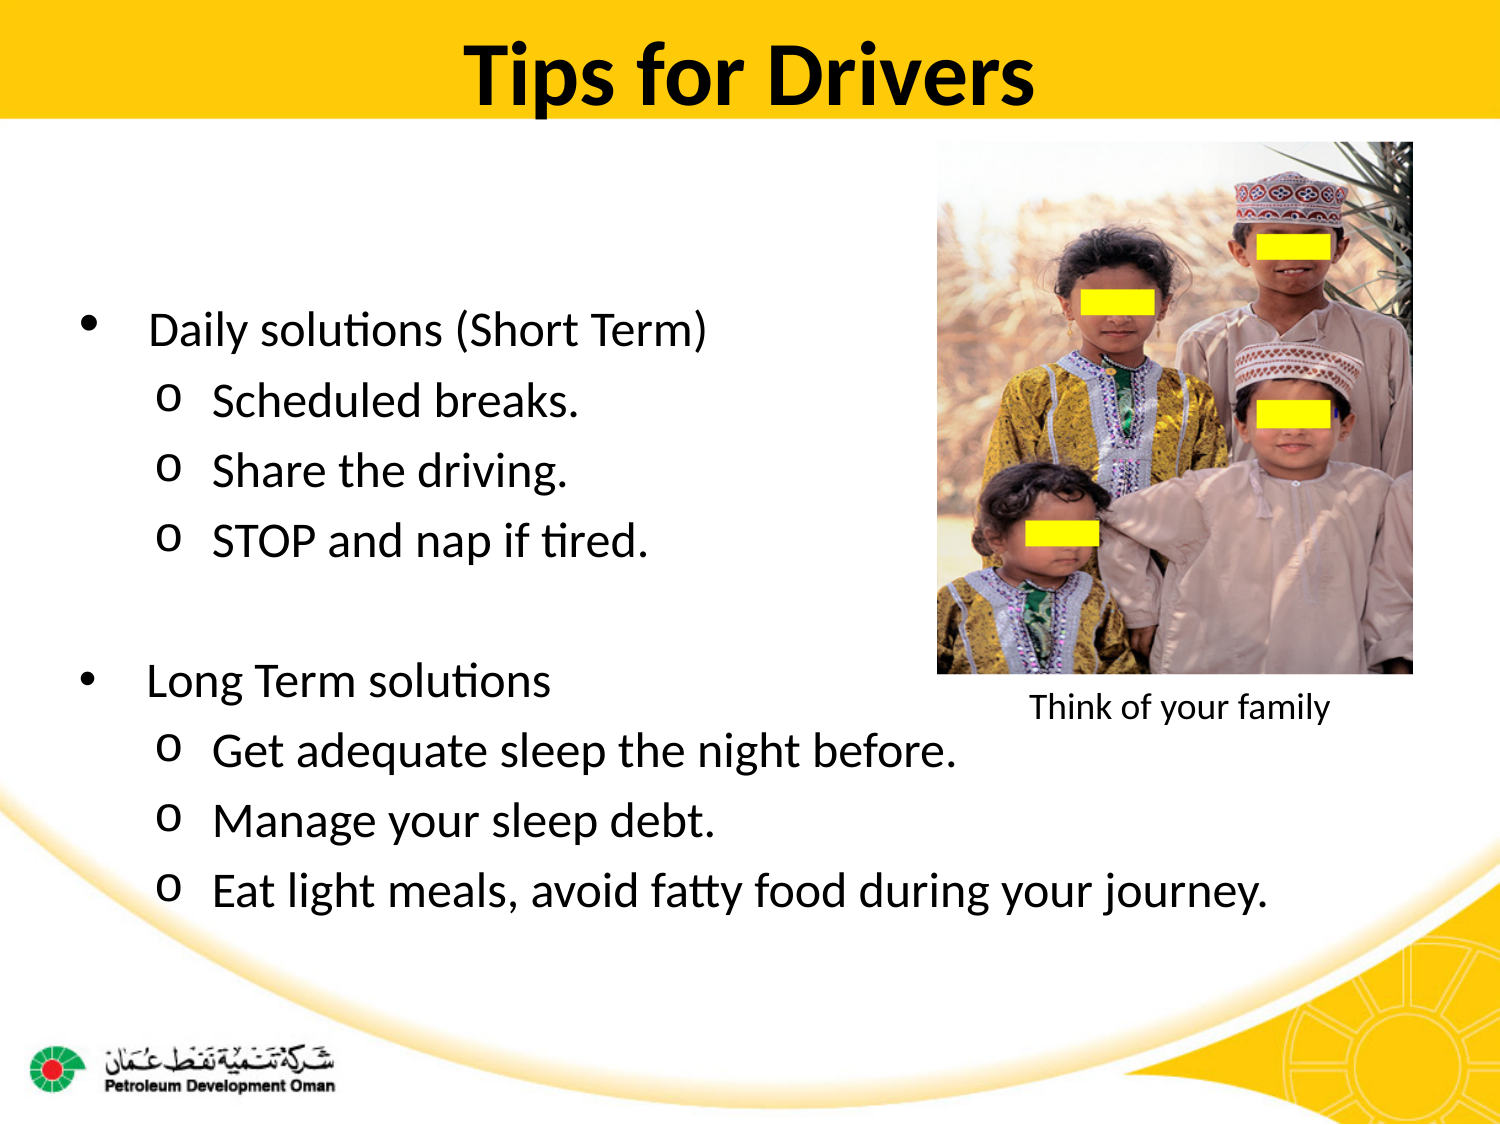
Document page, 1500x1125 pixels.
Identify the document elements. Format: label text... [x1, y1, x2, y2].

picture [0, 0, 1500, 1124]
text_box Think of your family [1014, 686, 1346, 735]
list Daily solutions (Short Term) Scheduled breaks. Share the driving. STOP and nap if tired. Long Term solutions Get adequate sleep the night before. Manage your sleep debt. Eat light meals, avoid fatty food during your journey. [63, 198, 1414, 942]
title Tips for Drivers [75, 0, 1425, 163]
